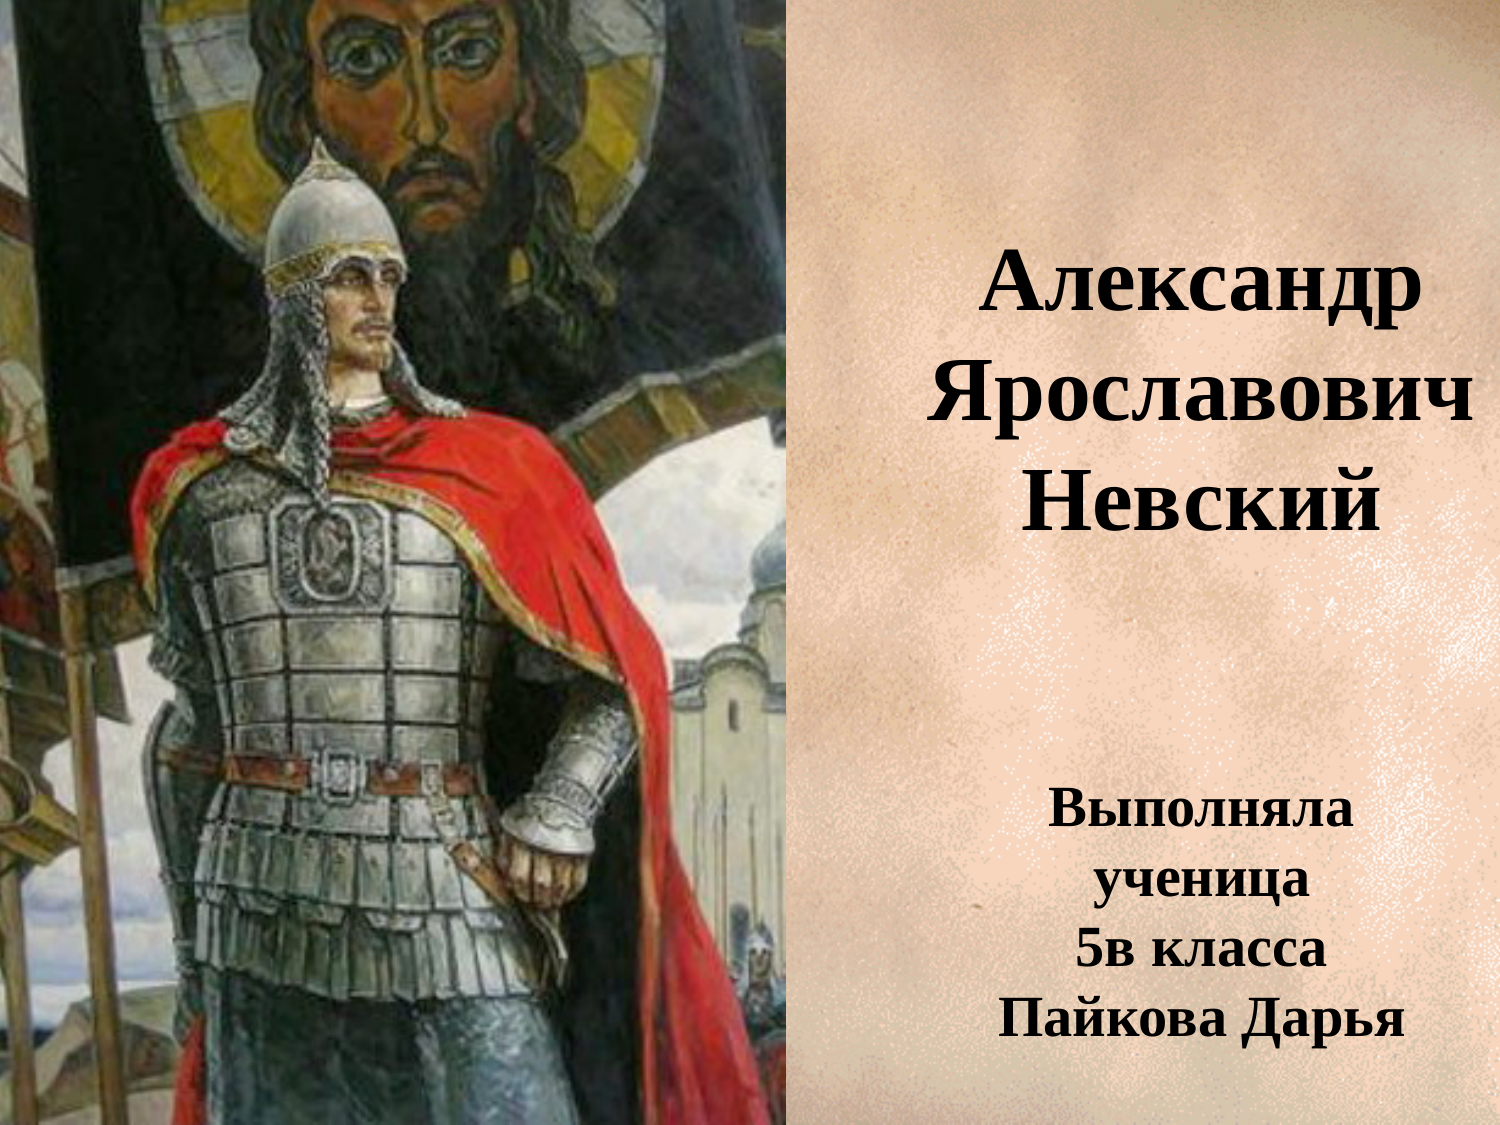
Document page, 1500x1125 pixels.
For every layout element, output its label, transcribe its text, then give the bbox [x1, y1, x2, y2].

picture [0, 0, 1500, 1125]
title Александр Ярославович Невский Выполняла ученица 5в класса Пайкова Дарья [891, 18, 1500, 1125]
